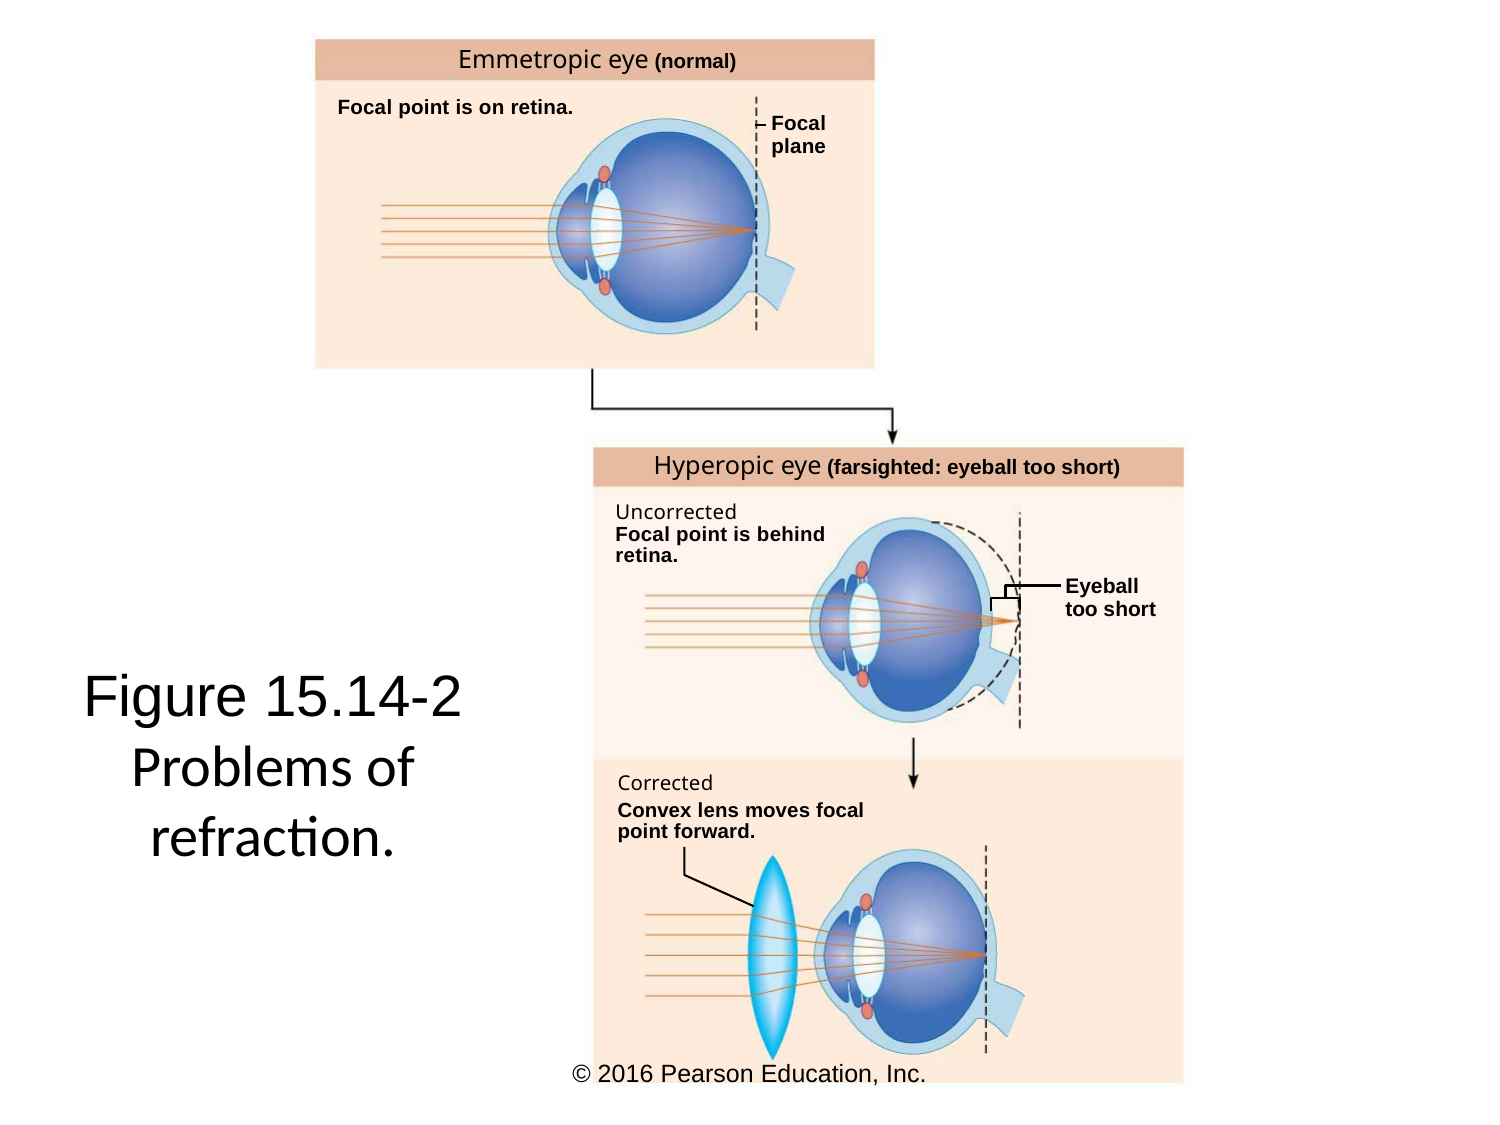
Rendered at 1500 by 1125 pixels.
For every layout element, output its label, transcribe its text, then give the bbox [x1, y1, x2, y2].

picture [309, 33, 1191, 1092]
title Figure 15.14-2 Problems of refraction. [33, 605, 304, 920]
